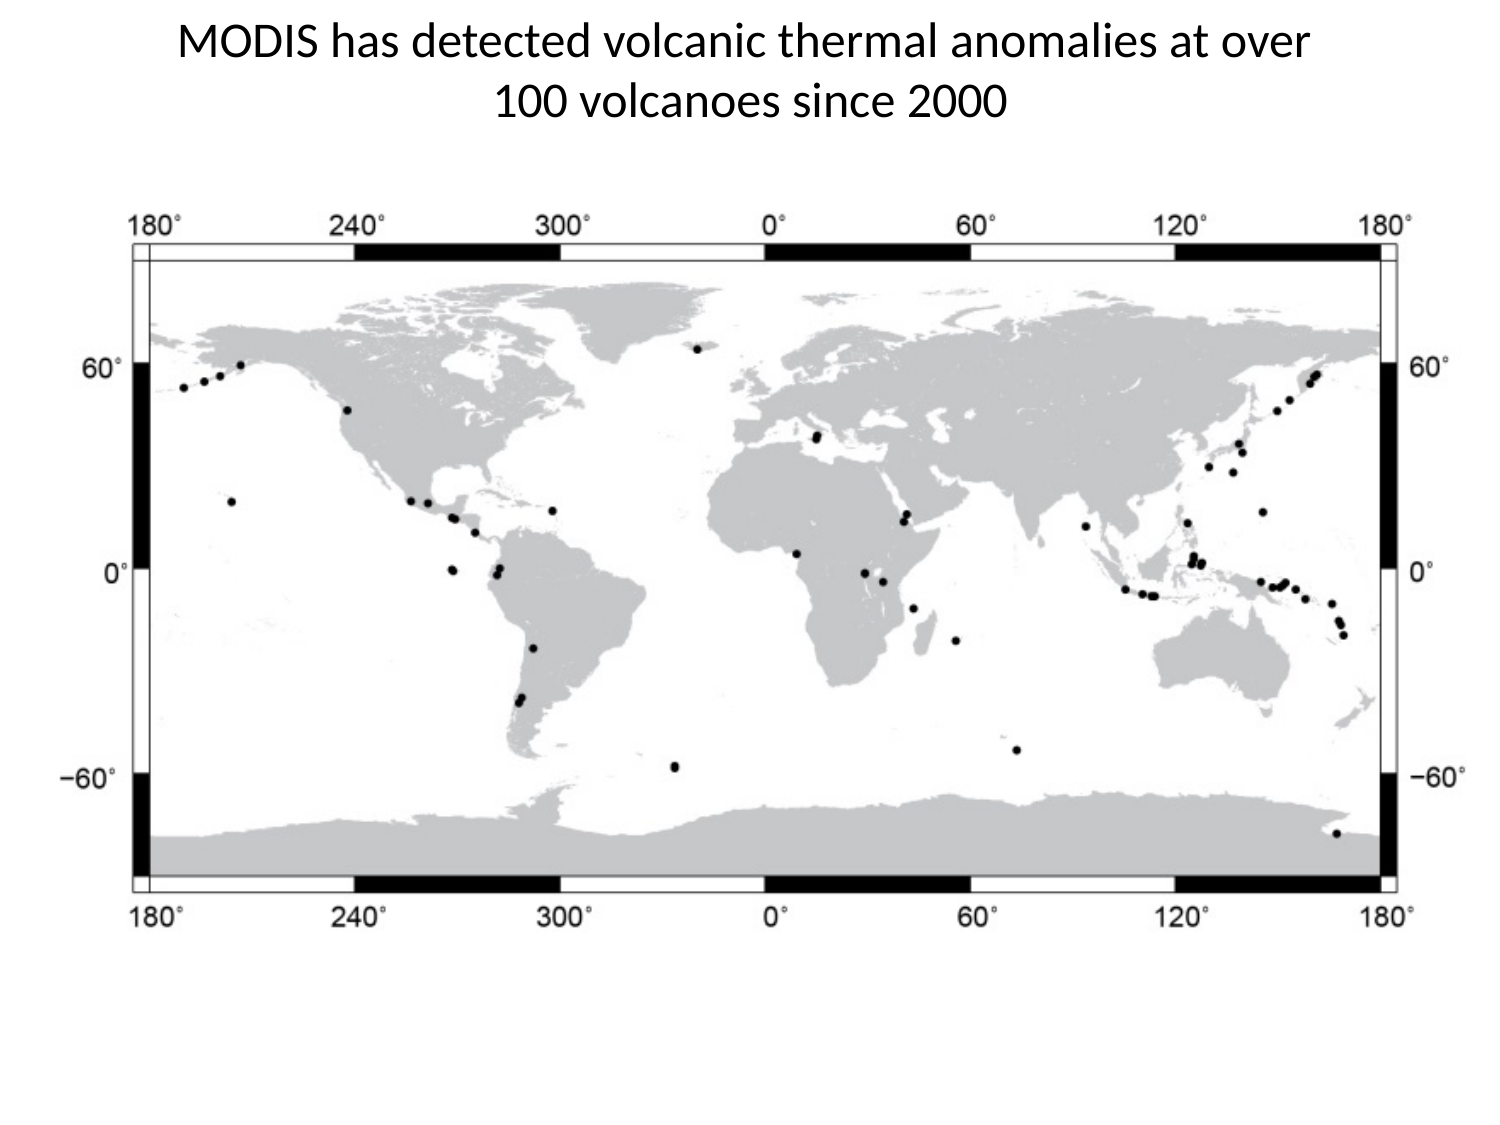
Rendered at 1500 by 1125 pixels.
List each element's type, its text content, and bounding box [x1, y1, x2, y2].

picture [58, 210, 1467, 937]
text_box MODIS has detected volcanic thermal anomalies at over 100 volcanoes since 2000 [0, 0, 1500, 135]
